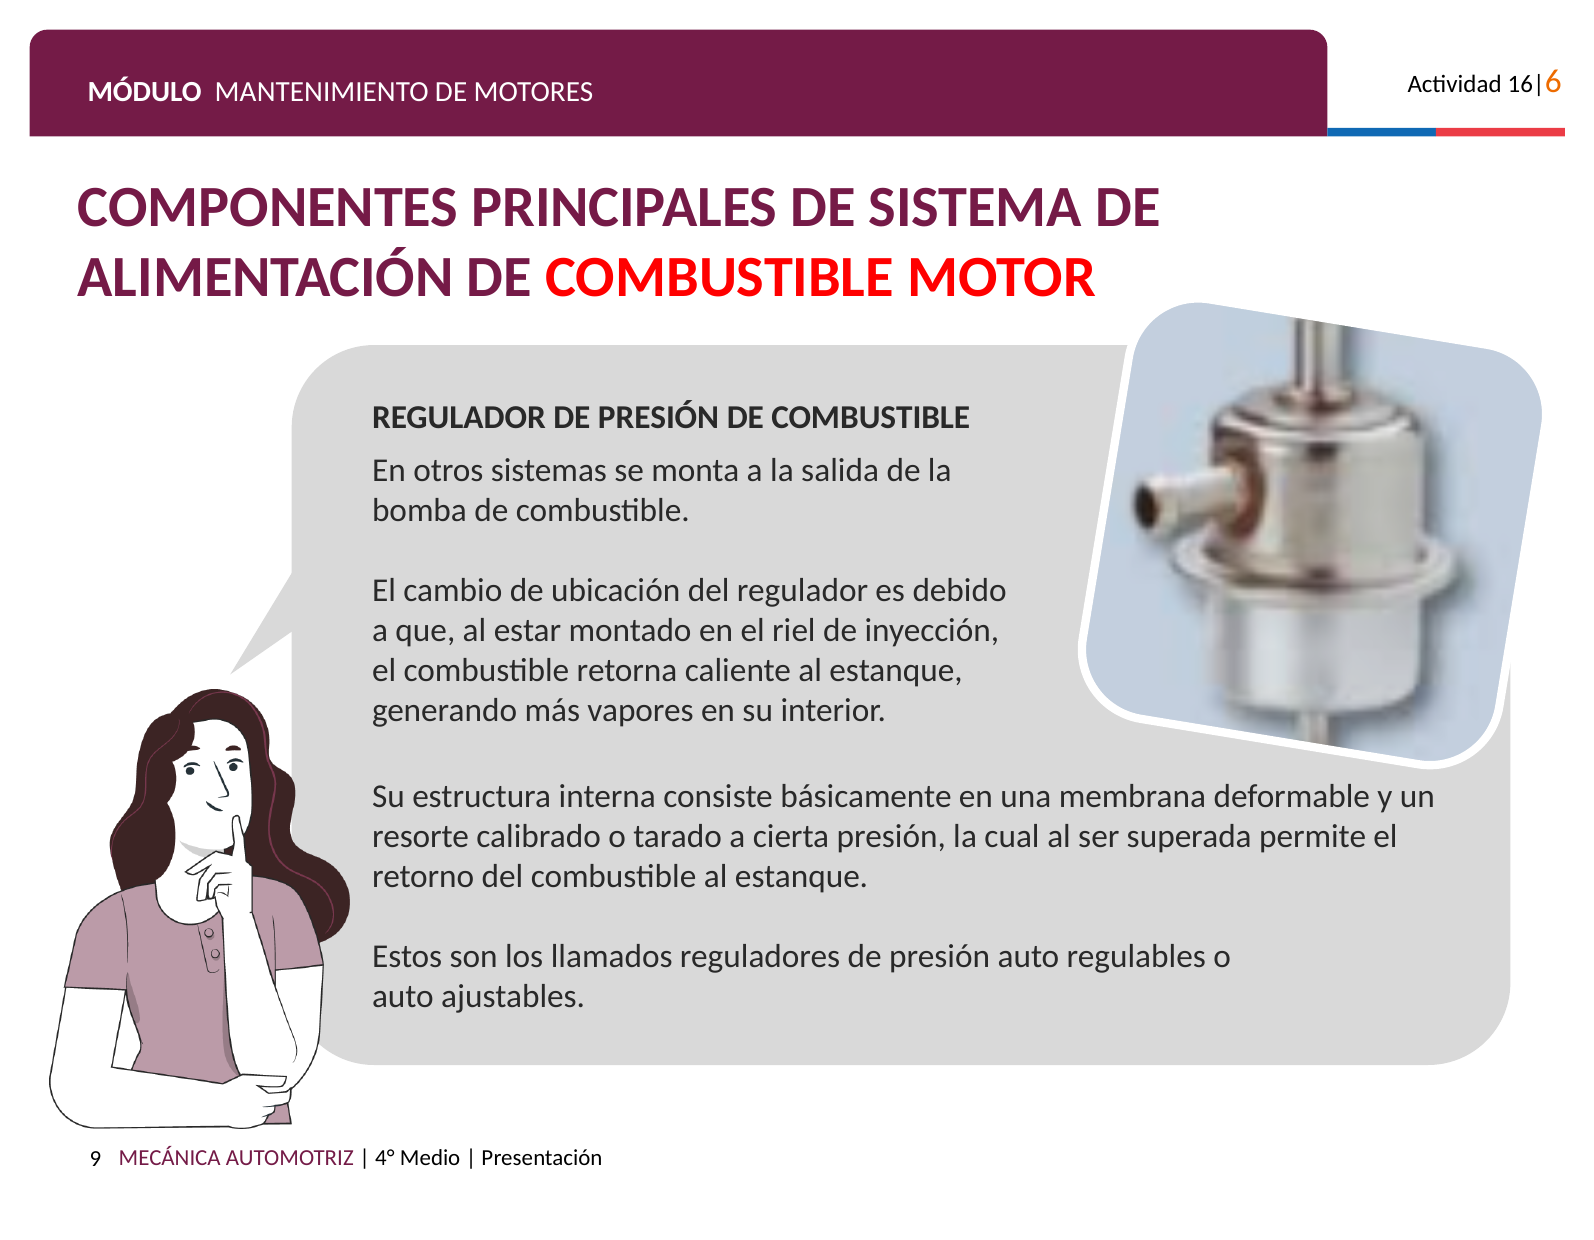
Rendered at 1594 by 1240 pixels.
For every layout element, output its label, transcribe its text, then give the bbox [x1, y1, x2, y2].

slide_number 9 [72, 1130, 117, 1182]
picture [49, 689, 350, 1130]
text_box REGULADOR DE PRESIÓN DE COMBUSTIBLE [372, 394, 1010, 435]
text_box [230, 435, 453, 675]
text_box [1081, 323, 1547, 766]
text_box Su estructura interna consiste básicamente en una membrana deformable y un resorte calibrado o tarado a cierta presión, la cual al ser superada permite el retorno del combustible al estanque. Estos son los llamados reguladores de presión auto regulables o auto ajustables. [372, 774, 1449, 1015]
text_box En otros sistemas se monta a la salida de la bomba de combustible. El cambio de ubicación del regulador es debido a que, al estar montado en el riel de inyección, el combustible retorna caliente al estanque, generando más vapores en su interior. [372, 448, 1026, 728]
text_box COMPONENTES PRINCIPALES DE SISTEMA DE ALIMENTACIÓN DE COMBUSTIBLE MOTOR [62, 153, 1531, 323]
text_box [291, 345, 1511, 1066]
